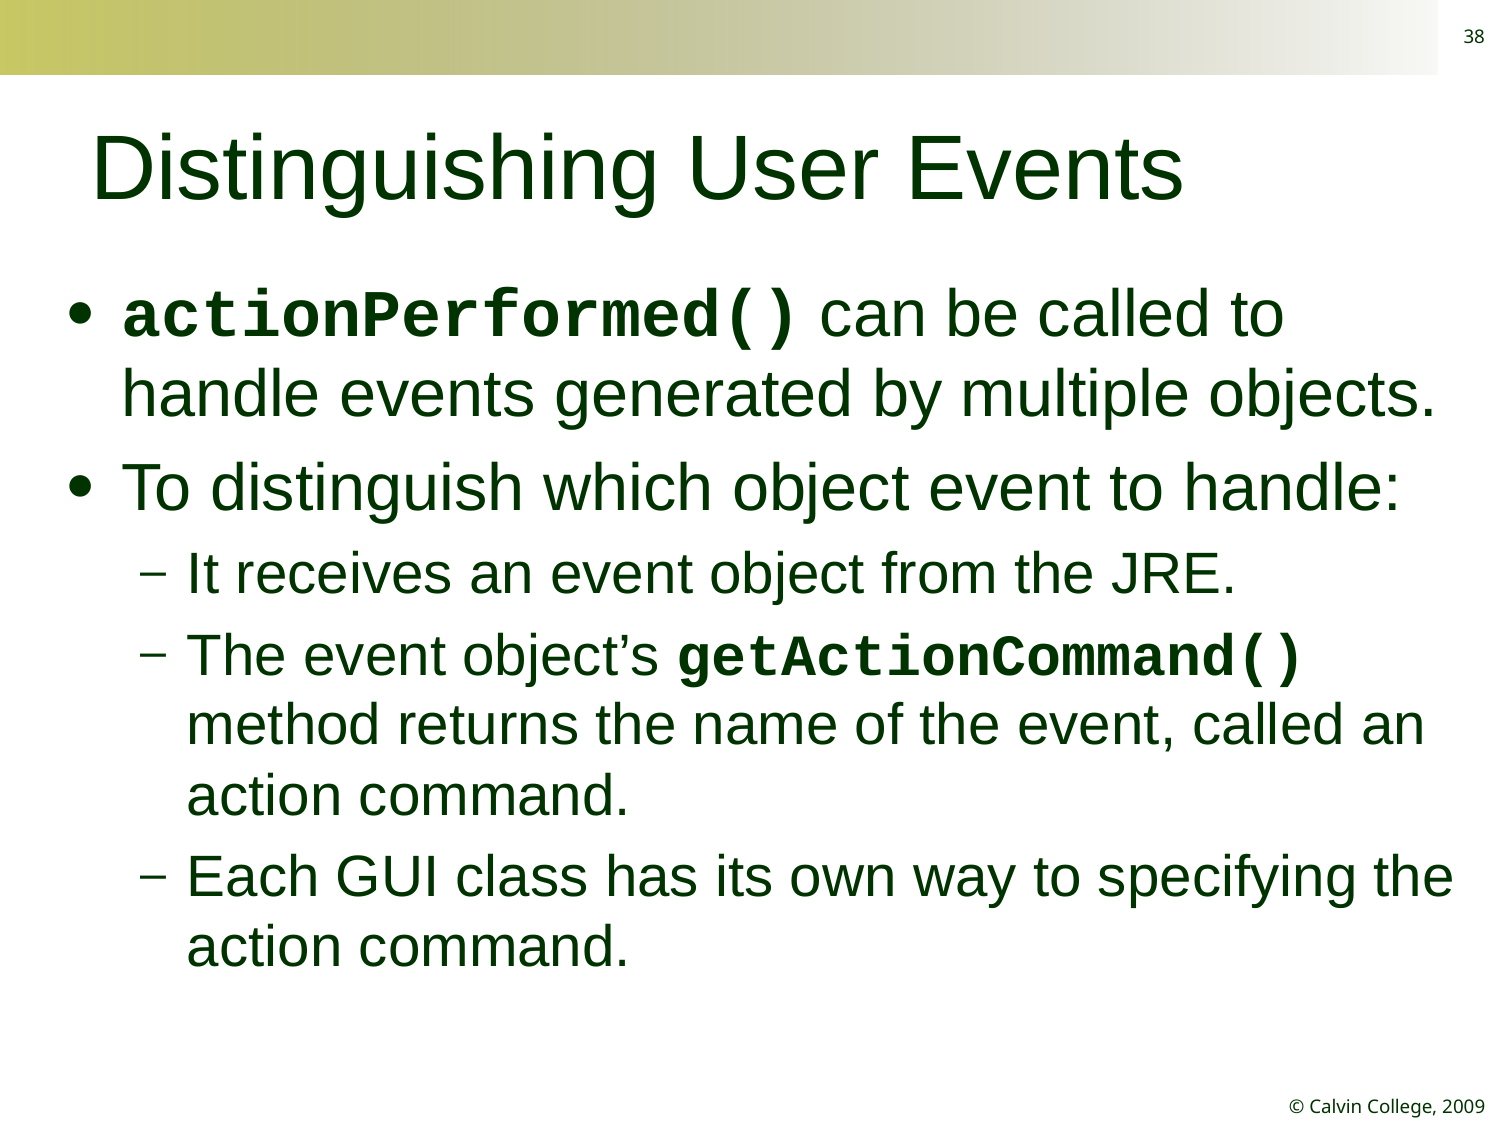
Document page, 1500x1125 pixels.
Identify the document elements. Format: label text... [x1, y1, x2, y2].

list actionPerformed() can be called to handle events generated by multiple objects. To distinguish which object event to handle: It receives an event object from the JRE. The event object’s getActionCommand() method returns the name of the event, called an action command. Each GUI class has its own way to specifying the action command. [49, 262, 1476, 1051]
slide_number 38 [1437, 0, 1500, 76]
title Distinguishing User Events [74, 74, 1476, 251]
